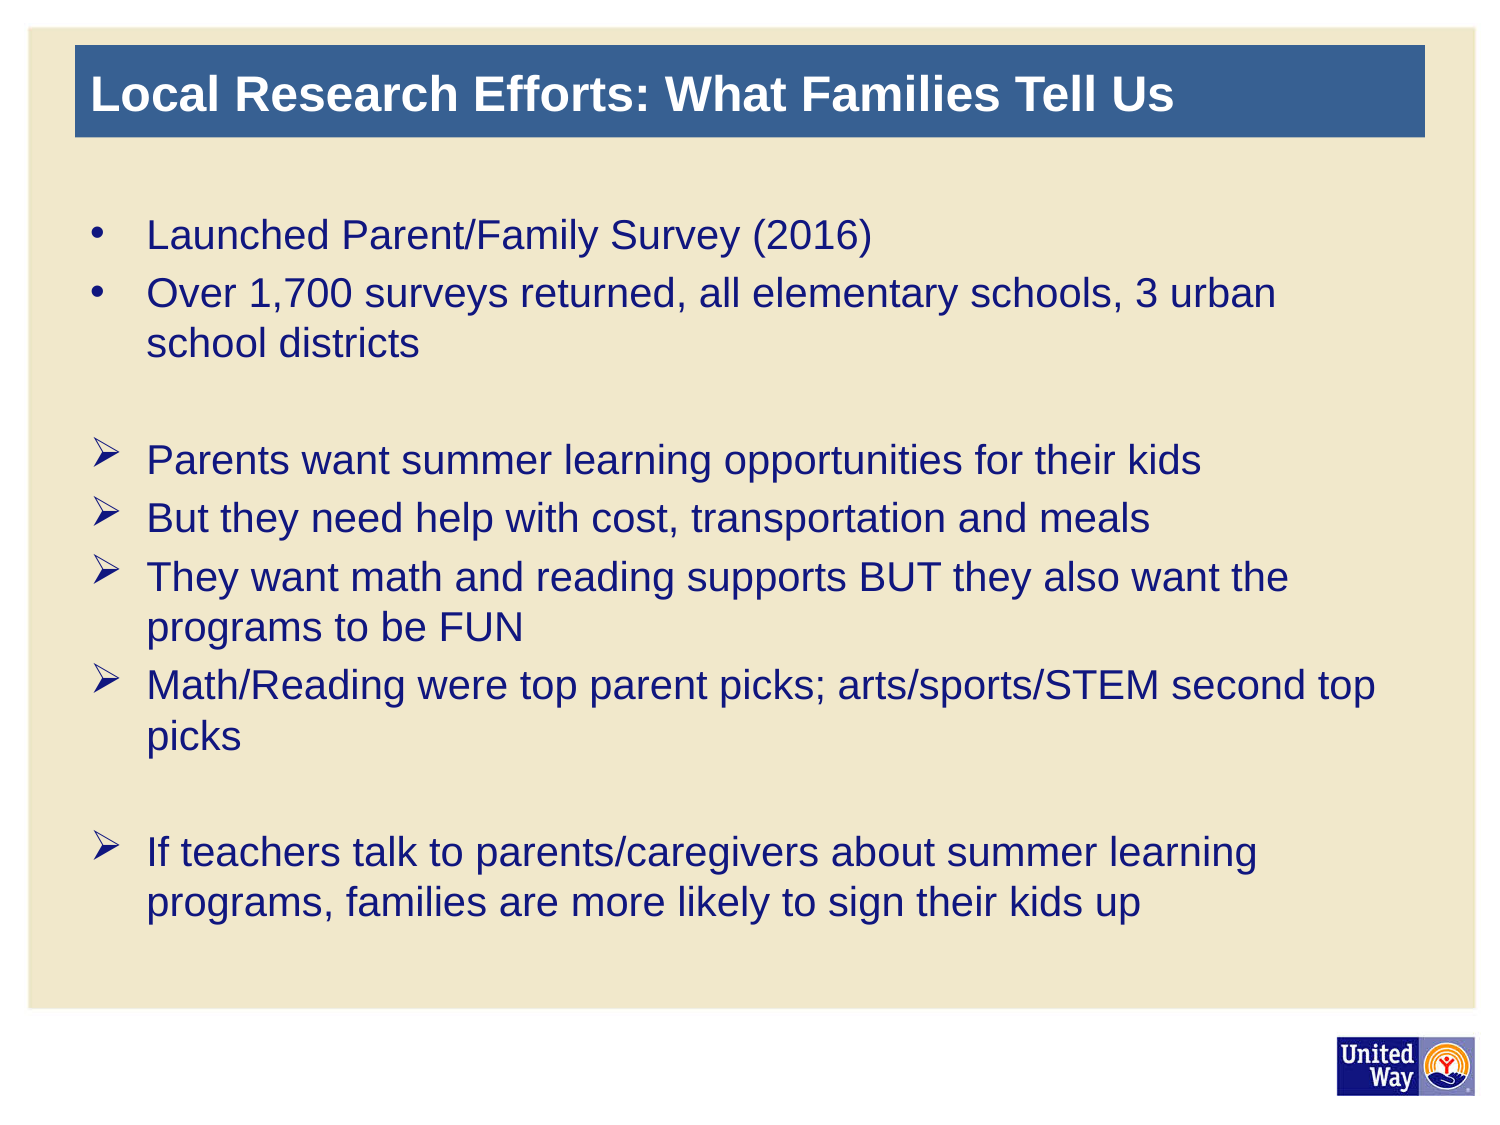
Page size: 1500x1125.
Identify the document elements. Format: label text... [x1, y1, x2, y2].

list Launched Parent/Family Survey (2016) Over 1,700 surveys returned, all elementary schools, 3 urban school districts Parents want summer learning opportunities for their kids But they need help with cost, transportation and meals They want math and reading supports BUT they also want the programs to be FUN Math/Reading were top parent picks; arts/sports/STEM second top picks If teachers talk to parents/caregivers about summer learning programs, families are more likely to sign their kids up [75, 200, 1425, 1013]
title Local Research Efforts: What Families Tell Us [75, 45, 1425, 138]
picture [0, 0, 1500, 1125]
